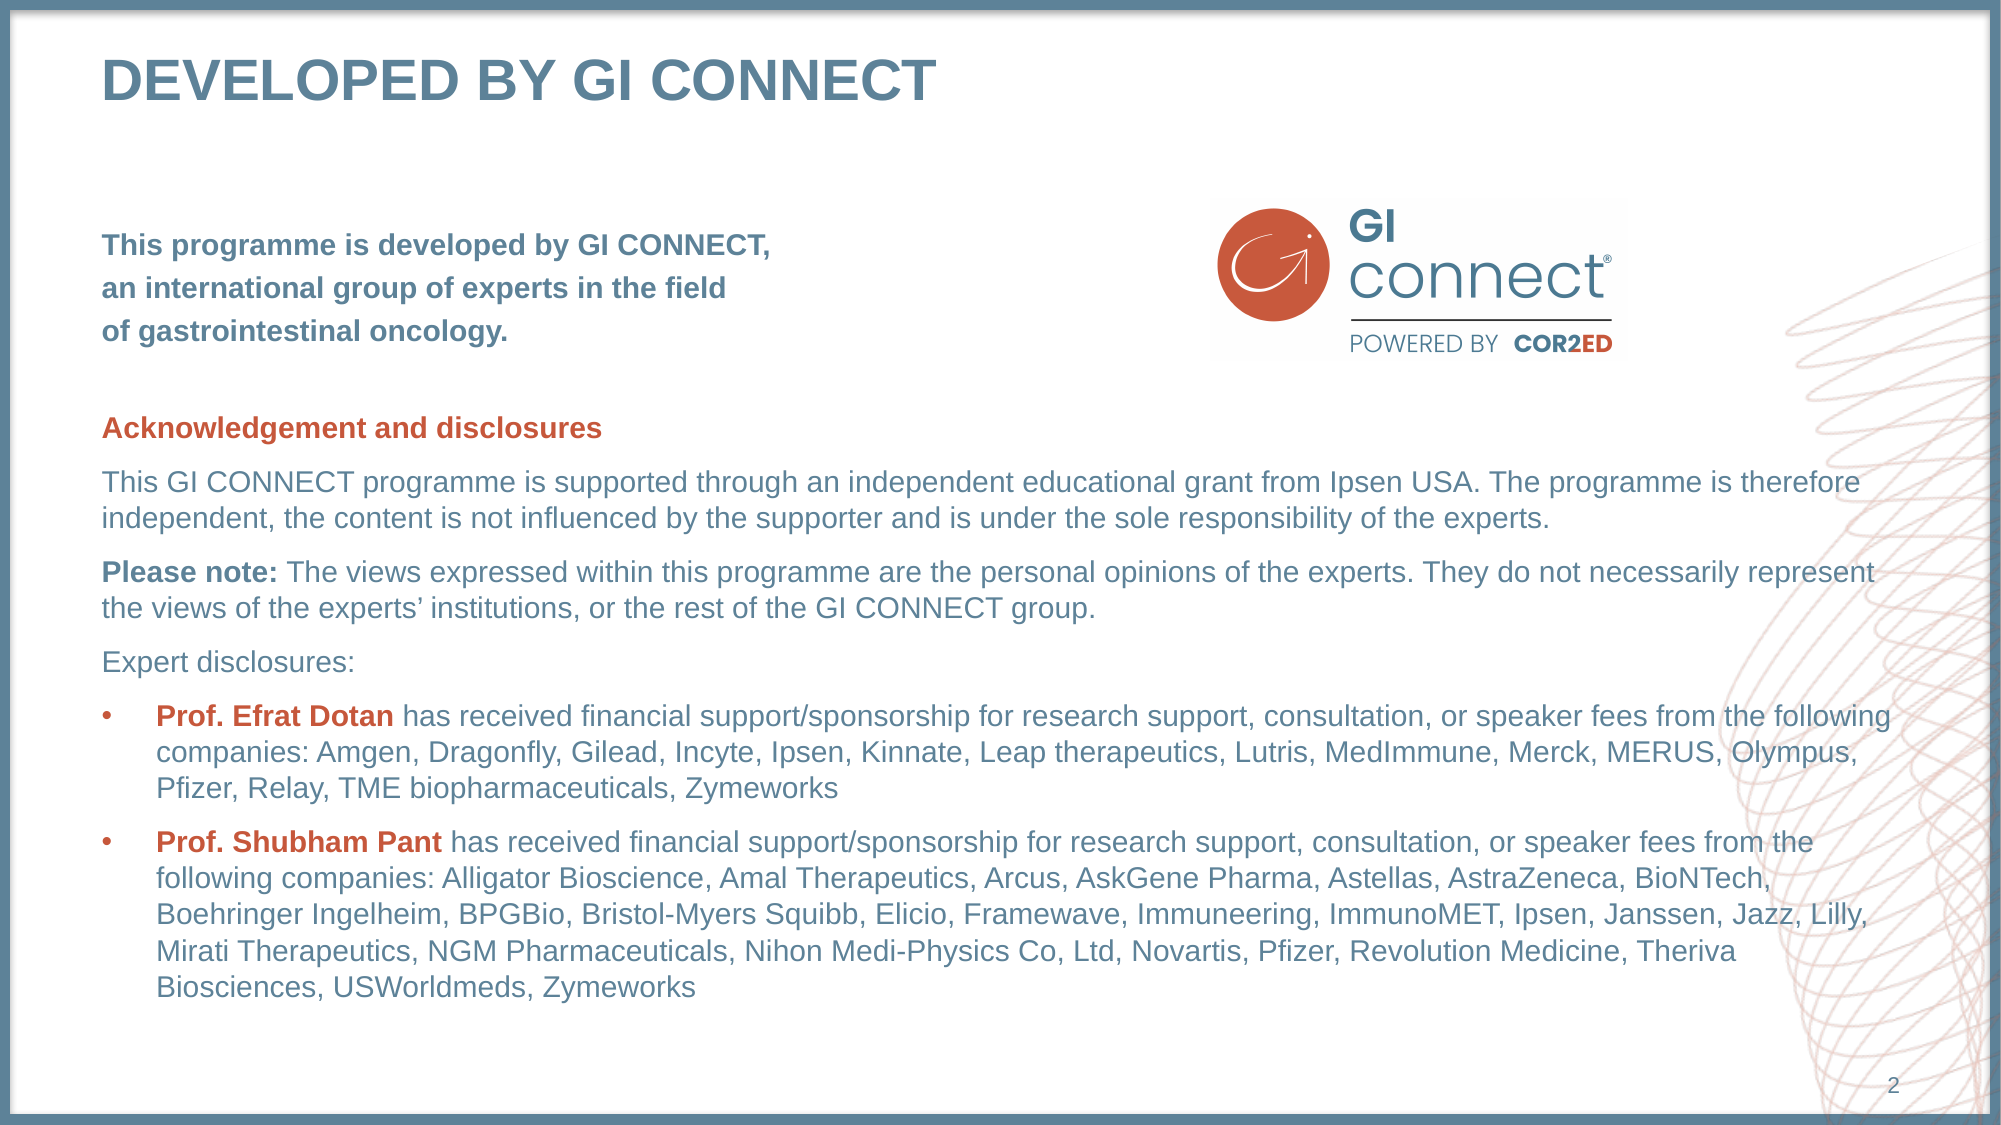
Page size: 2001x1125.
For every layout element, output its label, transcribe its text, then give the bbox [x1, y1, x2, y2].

slide_number 2 [1771, 1054, 1900, 1115]
list This programme is developed by GI CONNECT, an international group of experts in the field of gastrointestinal oncology. Acknowledgement and disclosures This GI CONNECT programme is supported through an independent educational grant from Ipsen USA. The programme is therefore independent, the content is not influenced by the supporter and is under the sole responsibility of the experts. Please note: The views expressed within this programme are the personal opinions of the experts. They do not necessarily represent the views of the experts’ institutions, or the rest of the GI CONNECT group. Expert disclosures: Prof. Efrat Dotan has received financial support/sponsorship for research support, consultation, or speaker fees from the following companies: Amgen, Dragonfly, Gilead, Incyte, Ipsen, Kinnate, Leap therapeutics, Lutris, MedImmune, Merck, MERUS, Olympus, Pfizer, Relay, TME biopharmaceuticals, Zymeworks Prof. Shubham Pant has received financial support/sponsorship for research support, consultation, or speaker fees from the following companies: Alligator Bioscience, Amal Therapeutics, Arcus, AskGene Pharma, Astellas, AstraZeneca, BioNTech, Boehringer Ingelheim, BPGBio, Bristol-Myers Squibb, Elicio, Framewave, Immuneering, ImmunoMET, Ipsen, Janssen, Jazz, Lilly, Mirati Therapeutics, NGM Pharmaceuticals, Nihon Medi-Physics Co, Ltd, Novartis, Pfizer, Revolution Medicine, Theriva Biosciences, USWorldmeds, Zymeworks [101, 218, 1901, 1012]
title Developed by GI COnnect [101, 42, 1900, 185]
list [1210, 198, 1629, 361]
